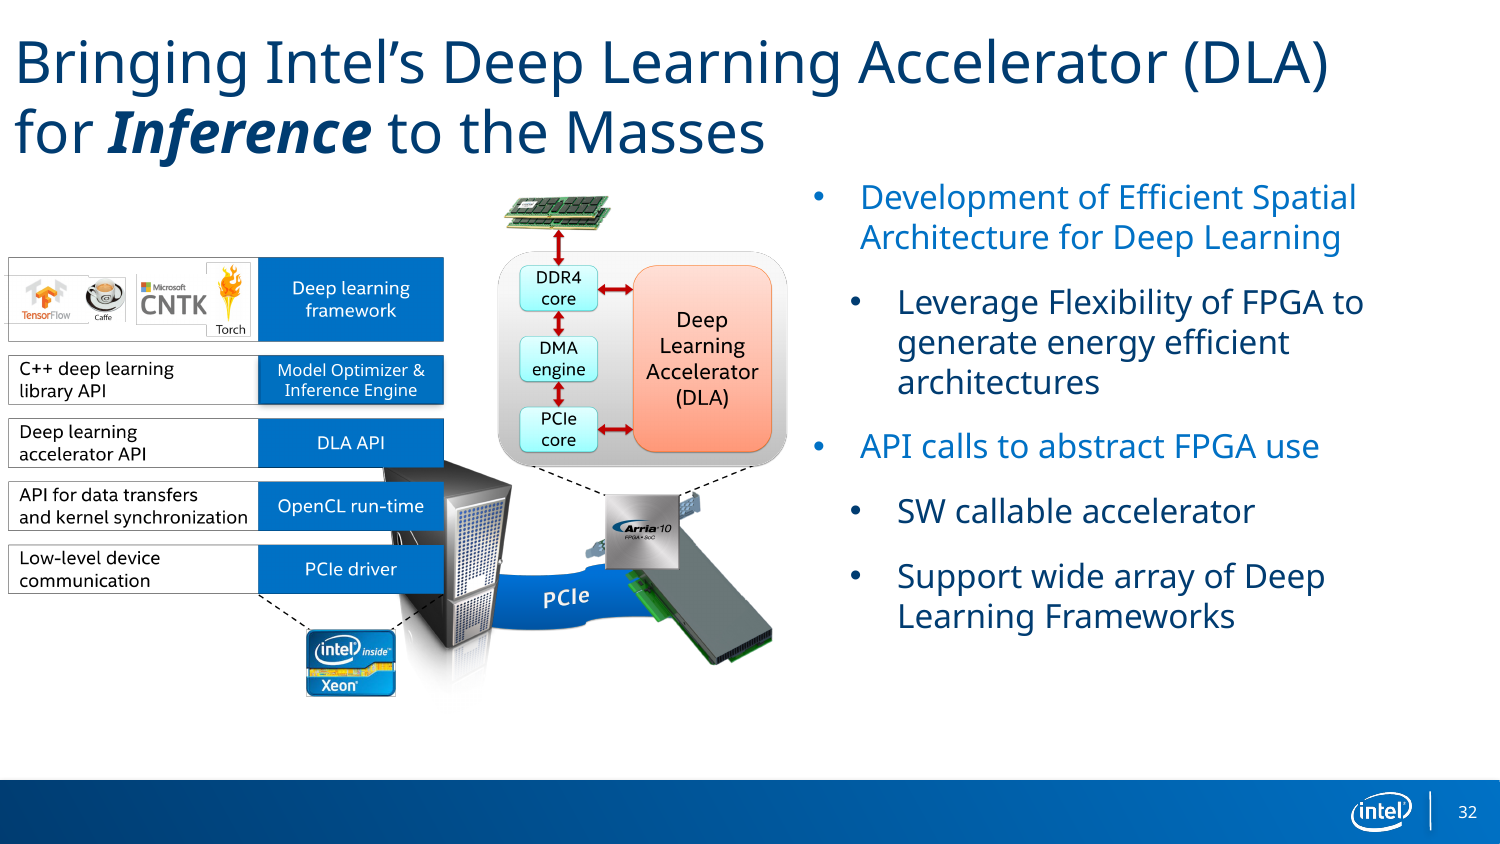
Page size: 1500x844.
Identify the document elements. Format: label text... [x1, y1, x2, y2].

title Bringing Intel’s Deep Learning Accelerator (DLA) for Inference to the Masses [14, 25, 1365, 168]
picture [4, 167, 814, 716]
list Development of Efficient Spatial Architecture for Deep Learning Leverage Flexibility of FPGA to generate energy efficient architectures API calls to abstract FPGA use SW callable accelerator Support wide array of Deep Learning Frameworks [813, 176, 1462, 784]
slide_number 32 [1127, 791, 1478, 837]
